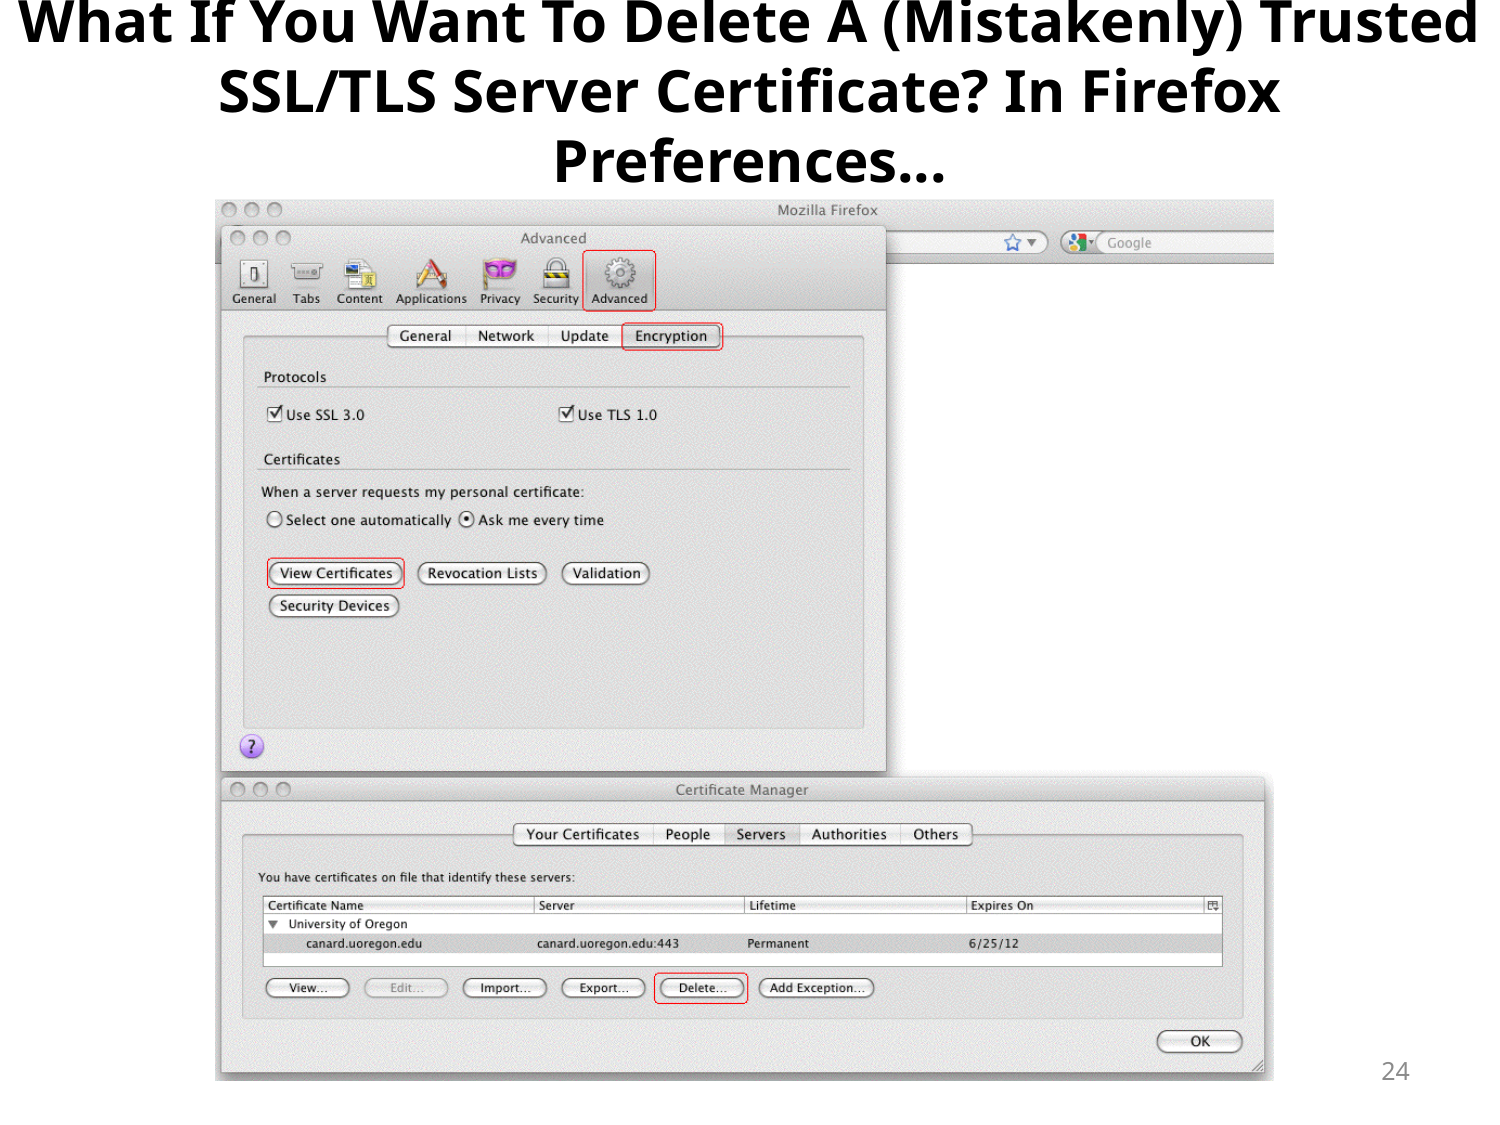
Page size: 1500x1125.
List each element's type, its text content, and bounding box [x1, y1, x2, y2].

slide_number 24 [1074, 1042, 1425, 1103]
title What If You Want To Delete A (Mistakenly) Trusted SSL/TLS Server Certificate? In Firefox Preferences... [0, 24, 1500, 155]
picture [215, 199, 1274, 1081]
